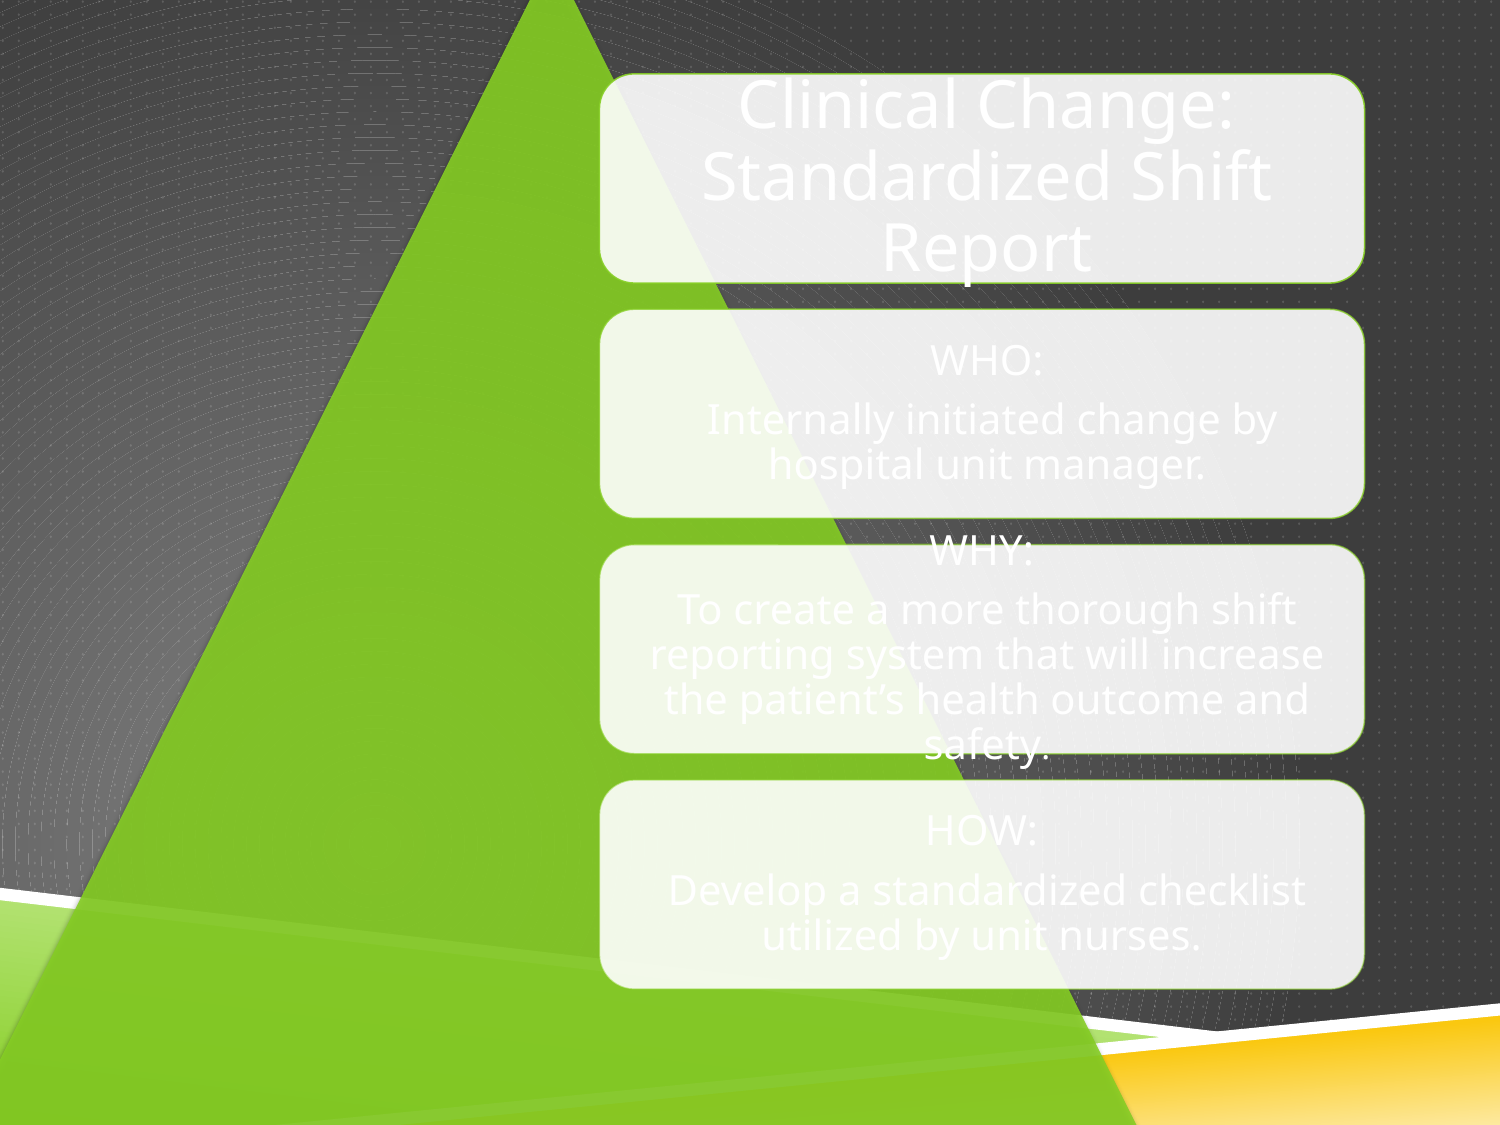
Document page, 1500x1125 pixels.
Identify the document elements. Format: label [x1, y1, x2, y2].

list [0, 0, 1500, 1125]
